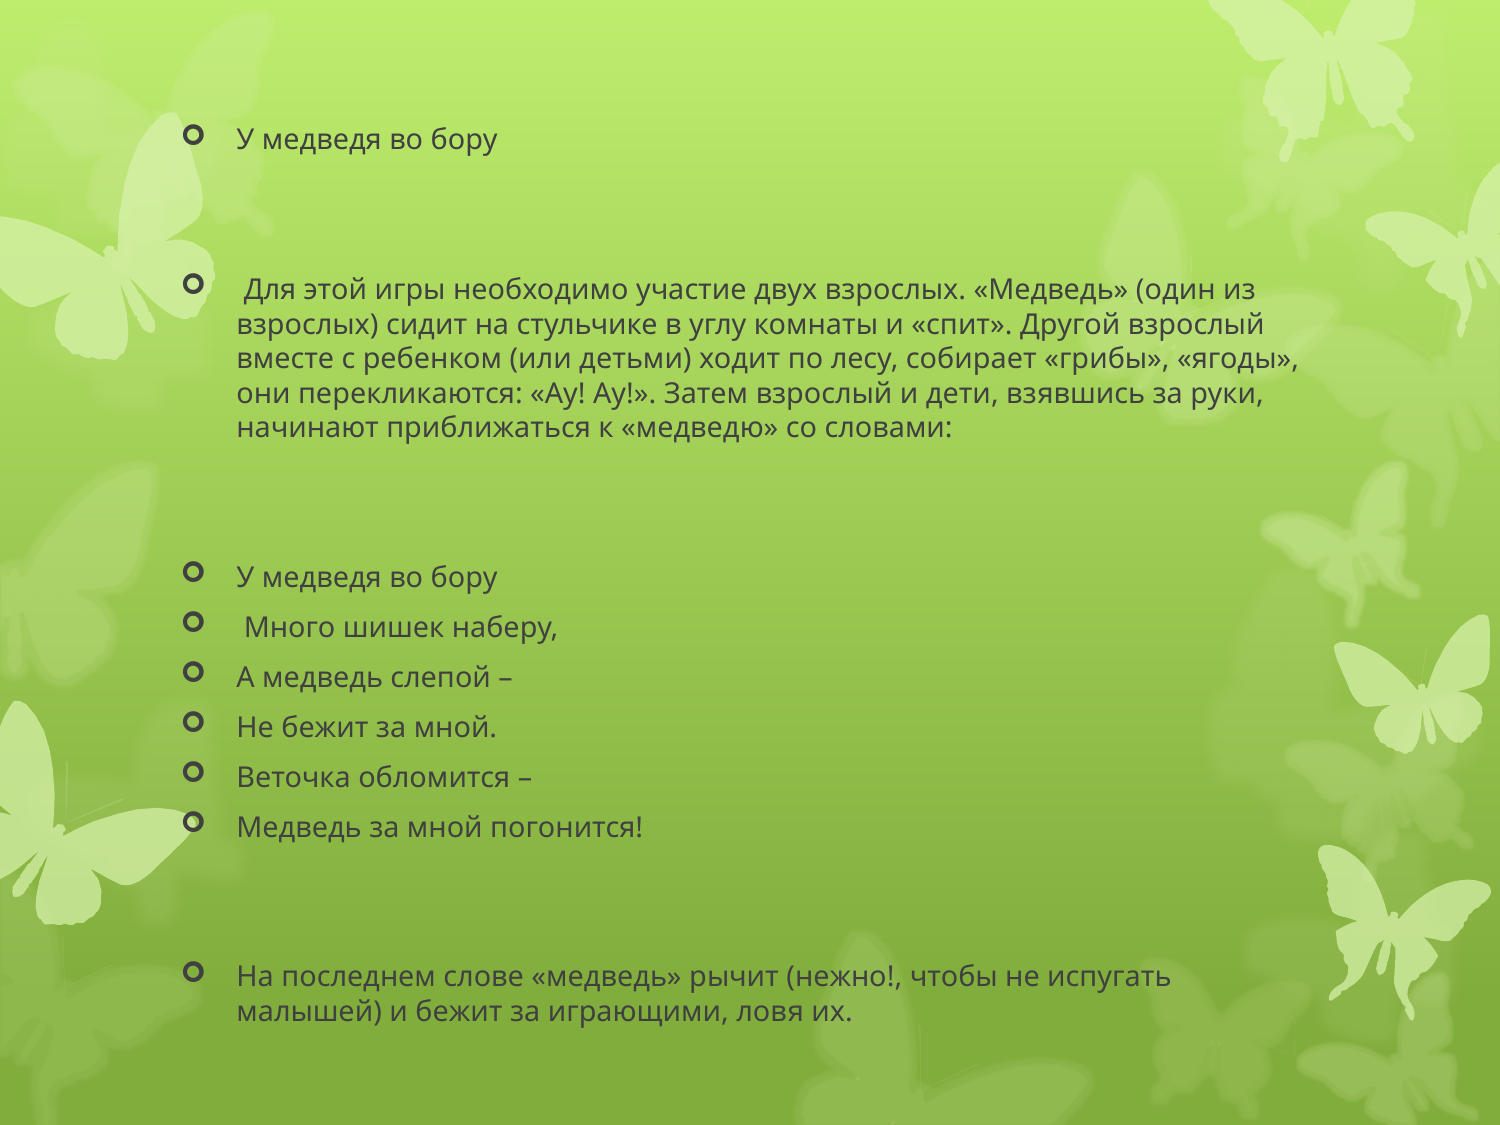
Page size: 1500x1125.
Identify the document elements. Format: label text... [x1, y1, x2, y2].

list У медведя во бору Для этой игры необходимо участие двух взрослых. «Медведь» (один из взрослых) сидит на стульчике в углу комнаты и «спит». Другой взрослый вместе с ребенком (или детьми) ходит по лесу, собирает «грибы», «ягоды», они перекликаются: «Ау! Ау!». Затем взрослый и дети, взявшись за руки, начинают приближаться к «медведю» со словами: У медведя во бору Много шишек наберу, А медведь слепой – Не бежит за мной. Веточка обломится – Медведь за мной погонится! На последнем слове «медведь» рычит (нежно!, чтобы не испугать малышей) и бежит за играющими, ловя их. [165, 113, 1335, 1035]
